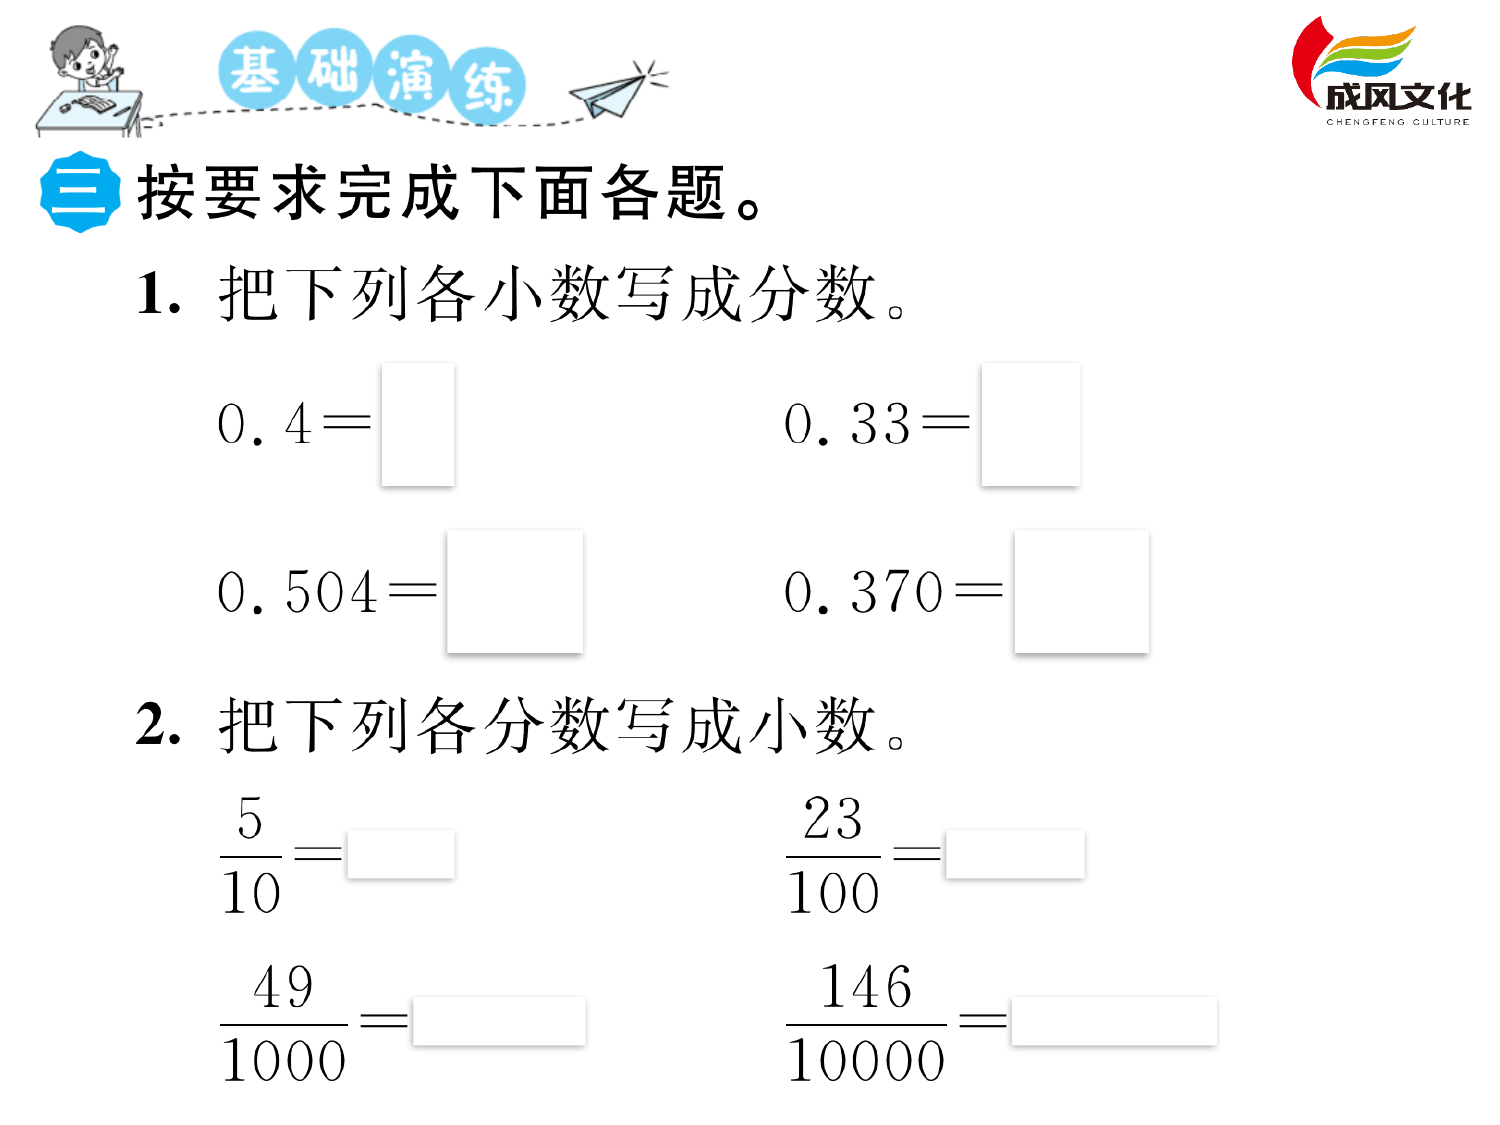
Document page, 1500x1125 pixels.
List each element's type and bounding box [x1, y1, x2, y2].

picture [29, 10, 1329, 1095]
picture [1281, 0, 1489, 136]
